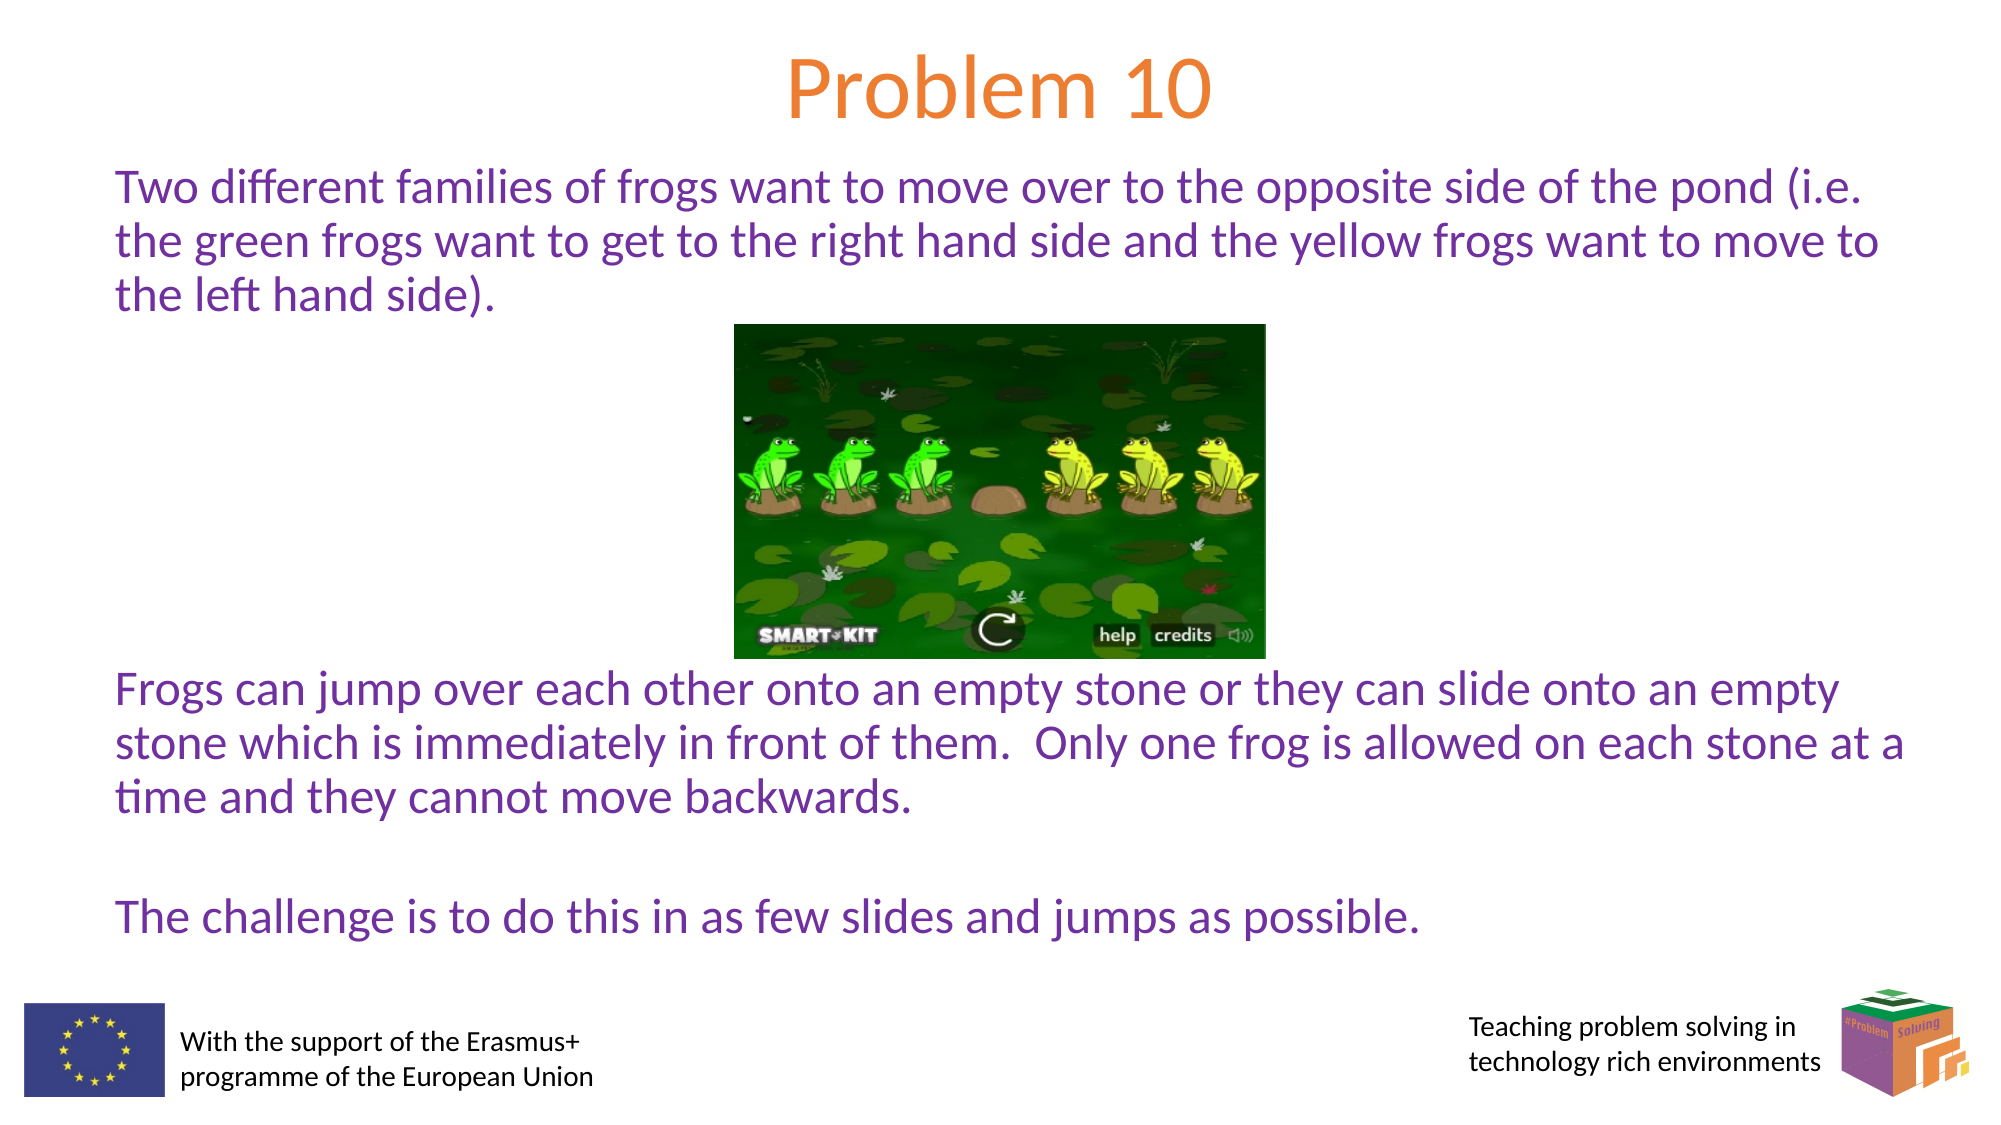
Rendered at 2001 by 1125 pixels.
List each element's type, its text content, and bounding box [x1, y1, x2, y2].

title Problem 10 [759, 24, 1241, 152]
list Two different families of frogs want to move over to the opposite side of the pond (i.e. the green frogs want to get to the right hand side and the yellow frogs want to move to the left hand side). Frogs can jump over each other onto an empty stone or they can slide onto an empty stone which is immediately in front of them. Only one frog is allowed on each stone at a time and they cannot move backwards. The challenge is to do this in as few slides and jumps as possible. [99, 152, 1950, 1038]
picture [734, 324, 1266, 659]
picture [1837, 989, 1969, 1097]
picture [24, 1003, 165, 1097]
